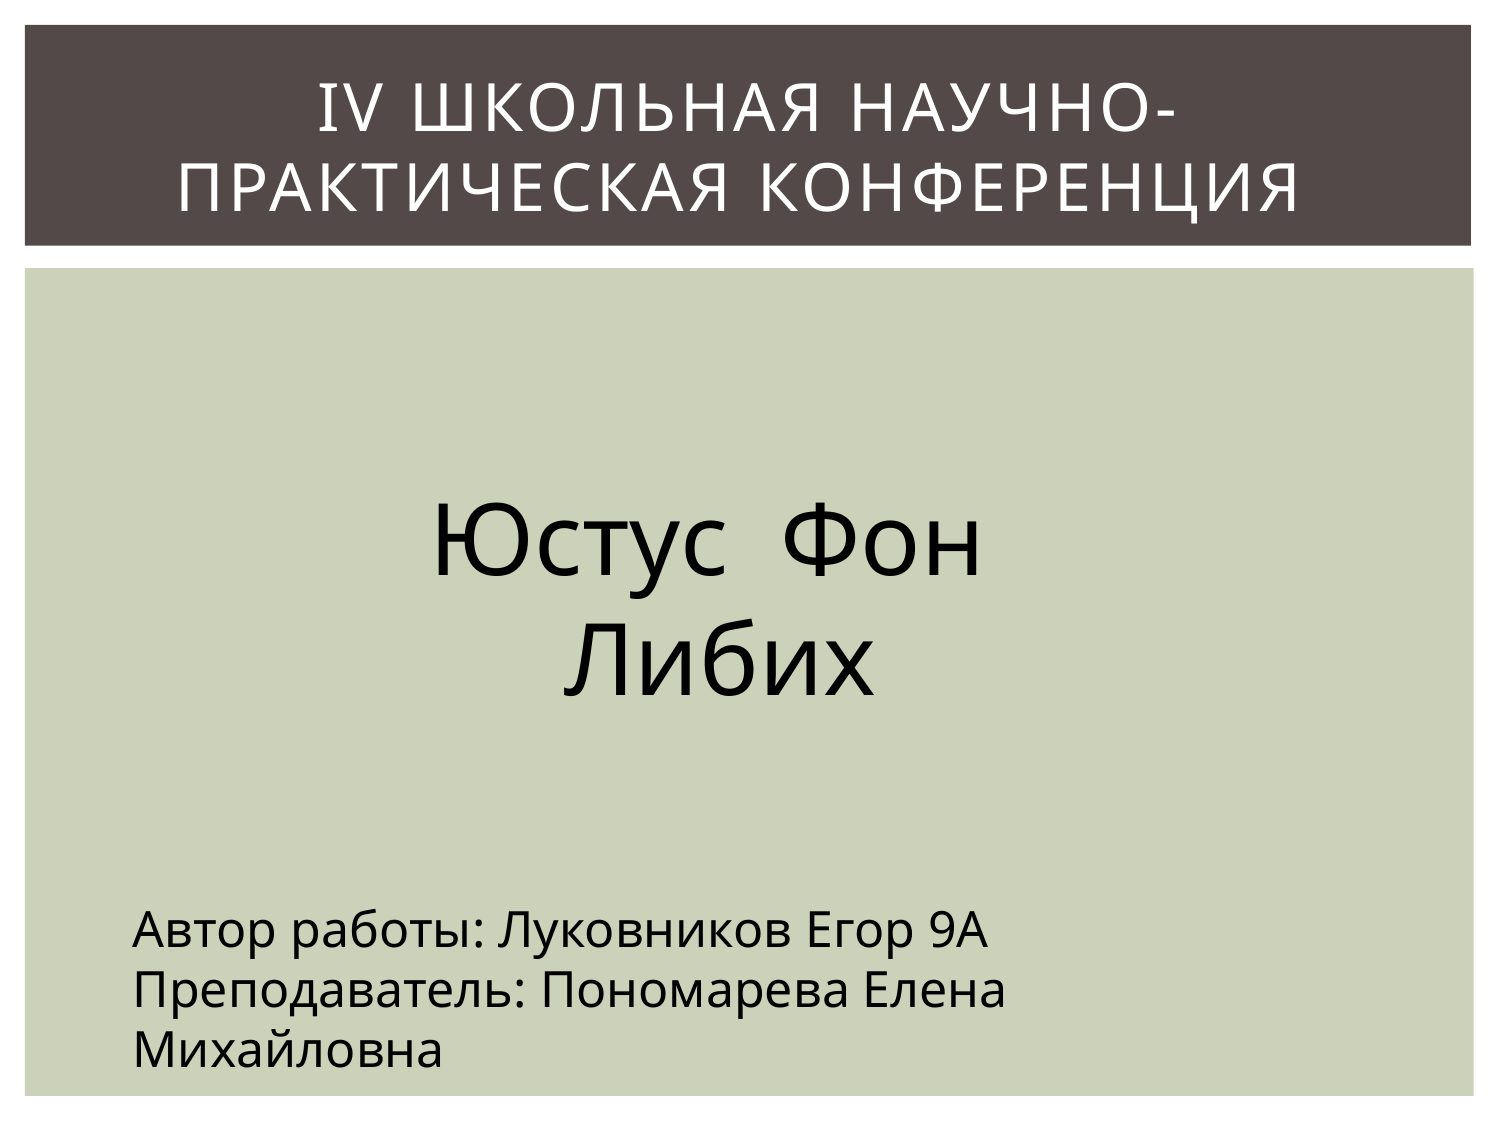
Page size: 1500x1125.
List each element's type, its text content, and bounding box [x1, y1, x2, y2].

text_box Юстус Фон Либих [348, 467, 1093, 723]
text_box Автор работы: Луковников Егор 9А Преподаватель: Пономарева Елена Михайловна [117, 889, 1323, 1085]
title IV школьная научно-практическая конференция [62, 58, 1438, 232]
